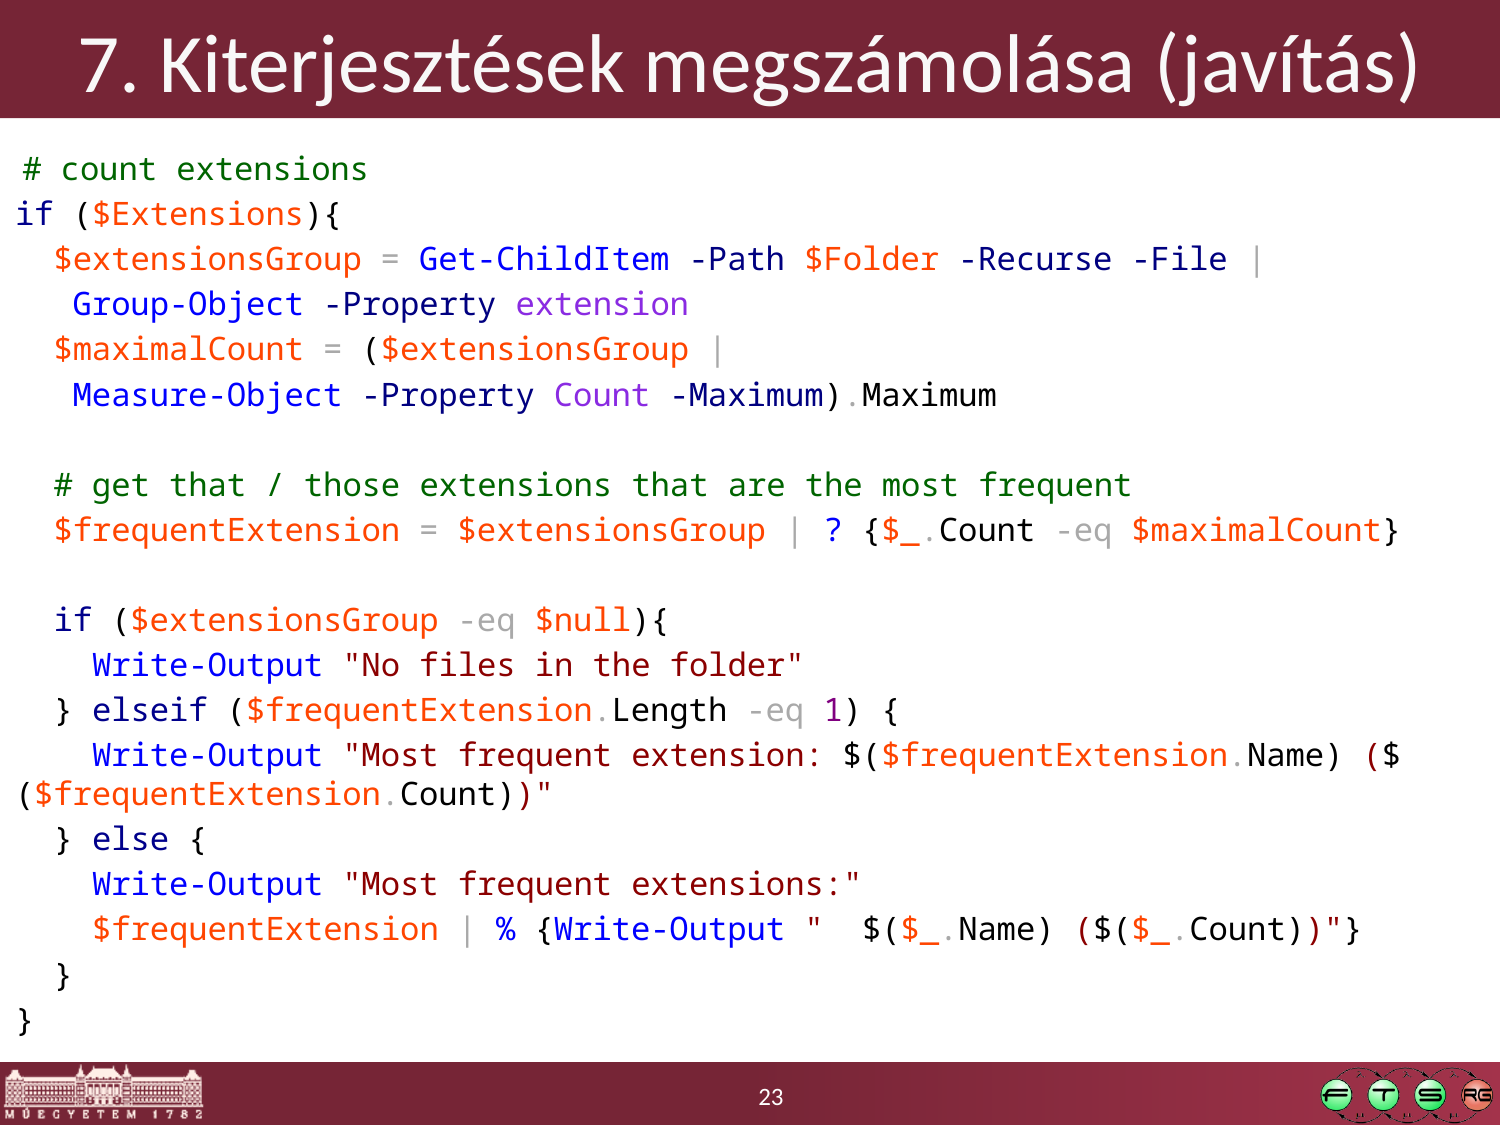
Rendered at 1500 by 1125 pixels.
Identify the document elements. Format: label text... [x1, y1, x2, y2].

picture [1318, 1065, 1494, 1125]
title 7. Kiterjesztések megszámolása (javítás) [0, 0, 1500, 119]
slide_number 23 [527, 1066, 1015, 1125]
list # count extensions if ($Extensions){ $extensionsGroup = Get-ChildItem -Path $Folder -Recurse -File | Group-Object -Property extension $maximalCount = ($extensionsGroup | Measure-Object -Property Count -Maximum).Maximum # get that / those extensions that are the most frequent $frequentExtension = $extensionsGroup | ? {$_.Count -eq $maximalCount} if ($extensionsGroup -eq $null){ Write-Output "No files in the folder" } elseif ($frequentExtension.Length -eq 1) { Write-Output "Most frequent extension: $($frequentExtension.Name) ($($frequentExtension.Count))" } else { Write-Output "Most frequent extensions:" $frequentExtension | % {Write-Output " $($_.Name) ($($_.Count))"} } } [0, 140, 1500, 1048]
picture [0, 1063, 209, 1123]
